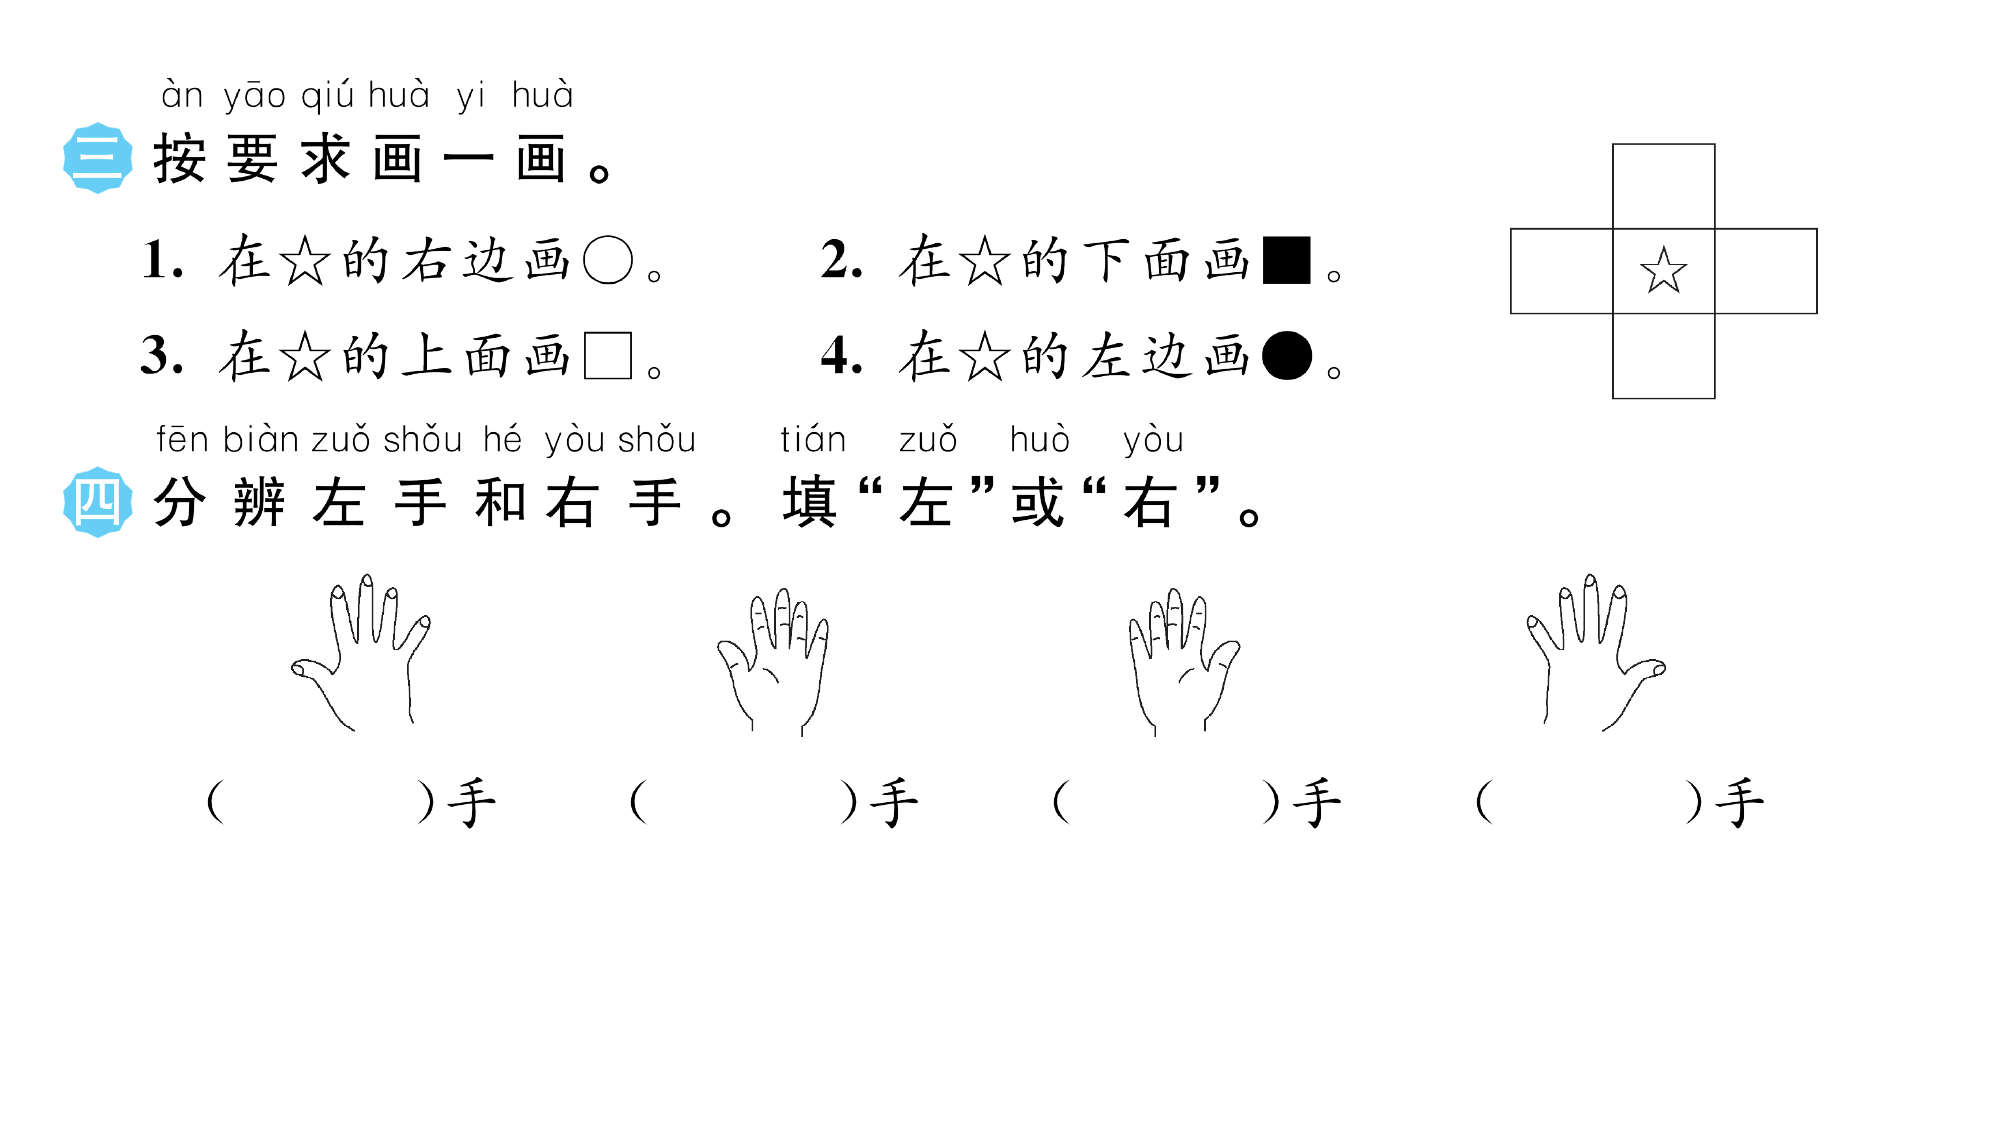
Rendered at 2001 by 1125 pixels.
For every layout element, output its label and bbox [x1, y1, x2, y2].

picture [58, 58, 1949, 847]
